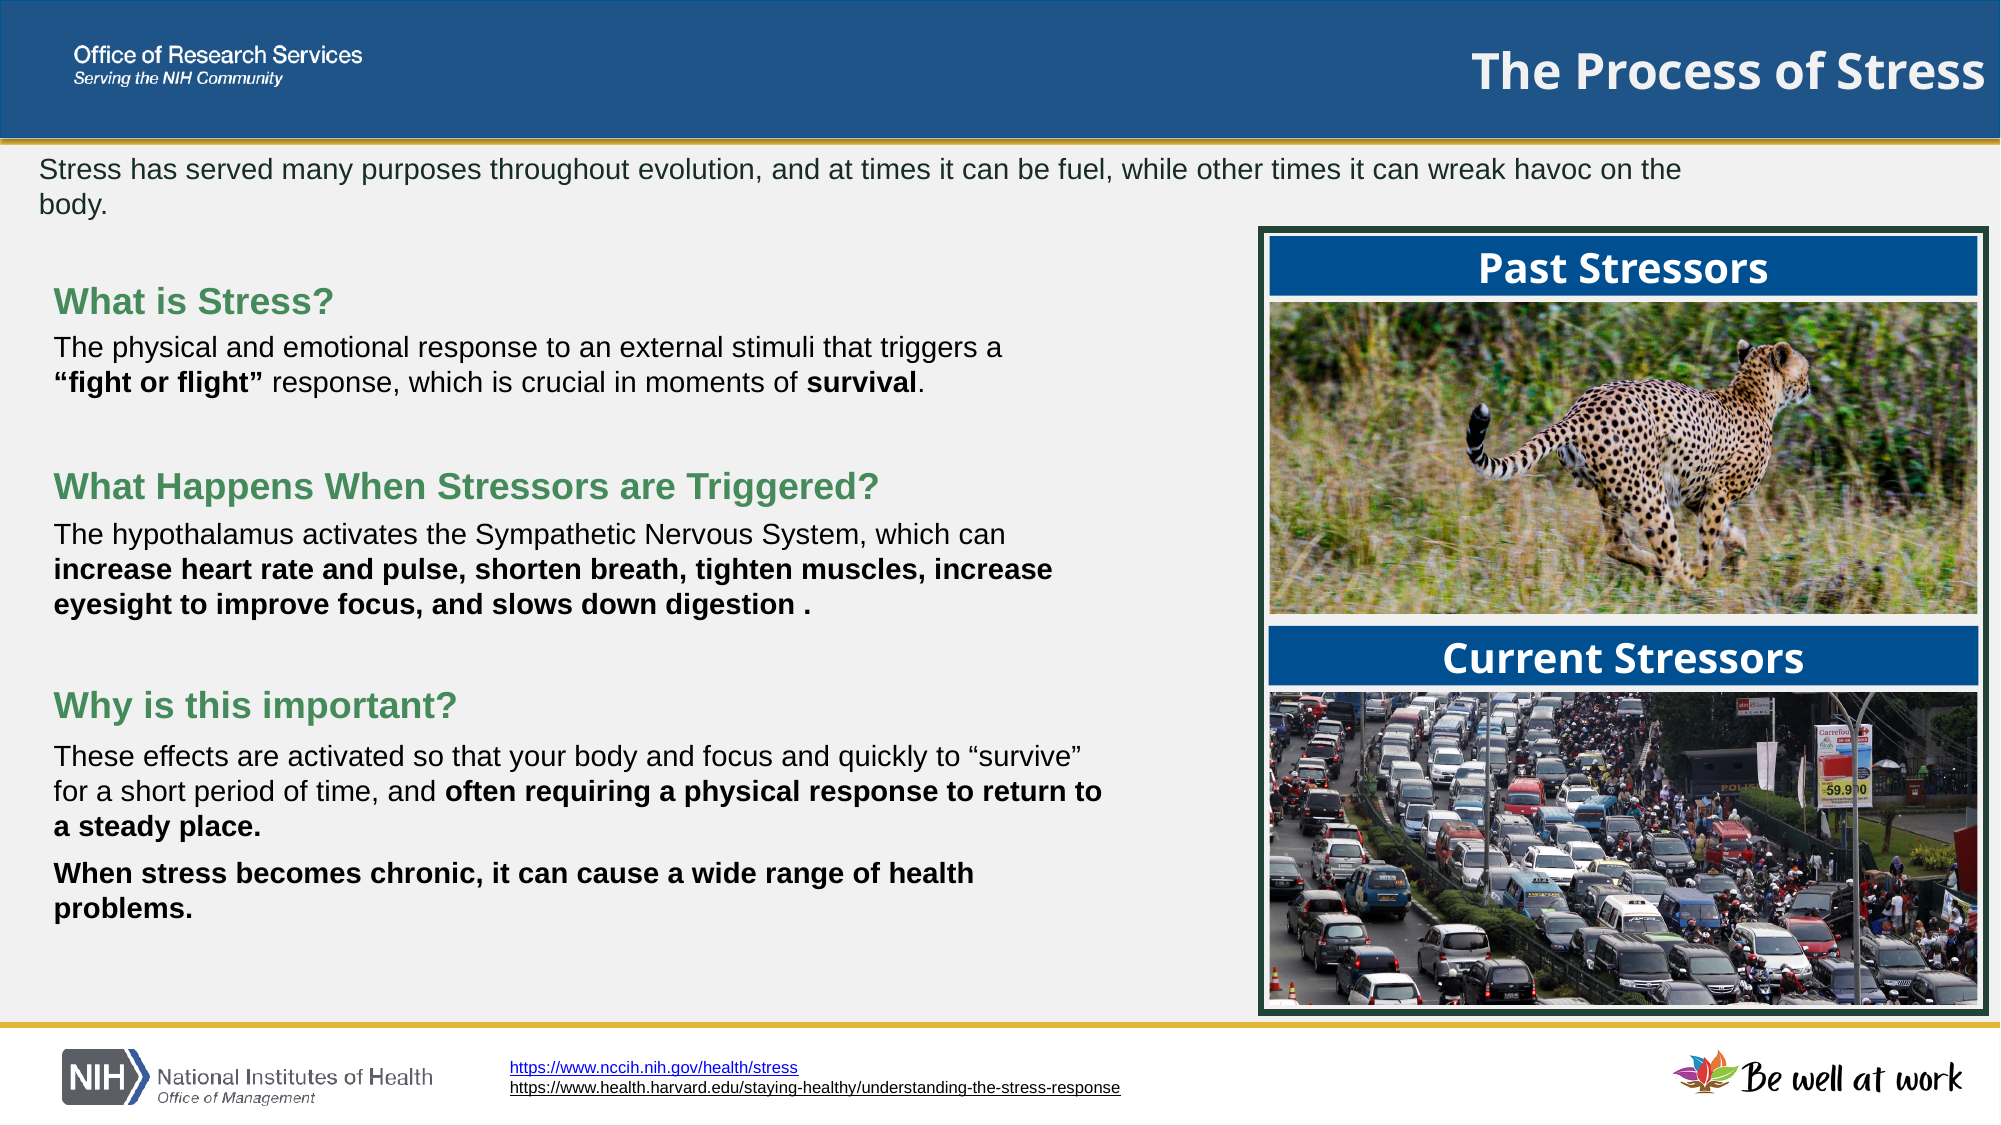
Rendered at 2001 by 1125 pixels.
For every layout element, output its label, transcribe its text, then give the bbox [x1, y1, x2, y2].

text_box https://www.nccih.nih.gov/health/stress https://www.health.harvard.edu/staying-healthy/understanding-the-stress-response [494, 1049, 1420, 1105]
text_box Why is this important? [38, 673, 599, 729]
text_box What Happens When Stressors are Triggered? [38, 454, 1067, 507]
picture [0, 138, 935, 149]
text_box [1260, 229, 1987, 1013]
text_box These effects are activated so that your body and focus and quickly to “survive” for a short period of time, and often requiring a physical response to return to a steady place. When stress becomes chronic, it can cause a wide range of health problems. [38, 729, 1128, 932]
picture [74, 45, 362, 87]
picture [62, 1049, 363, 1106]
text_box The physical and emotional response to an external stimuli that triggers a “fight or flight” response, which is crucial in moments of survival. [38, 321, 1098, 406]
text_box What is Stress? [38, 269, 403, 321]
picture [370, 1068, 432, 1085]
text_box The hypothalamus activates the Sympathetic Nervous System, which can increase heart rate and pulse, shorten breath, tighten muscles, increase eyesight to improve focus, and slows down digestion . [38, 507, 1098, 628]
text_box Stress has served many purposes throughout evolution, and at times it can be fuel, while other times it can wreak havoc on the body. [38, 150, 1739, 229]
picture [1673, 1049, 1962, 1094]
title The Process of Stress [935, 6, 1986, 226]
picture [1986, 138, 2001, 149]
